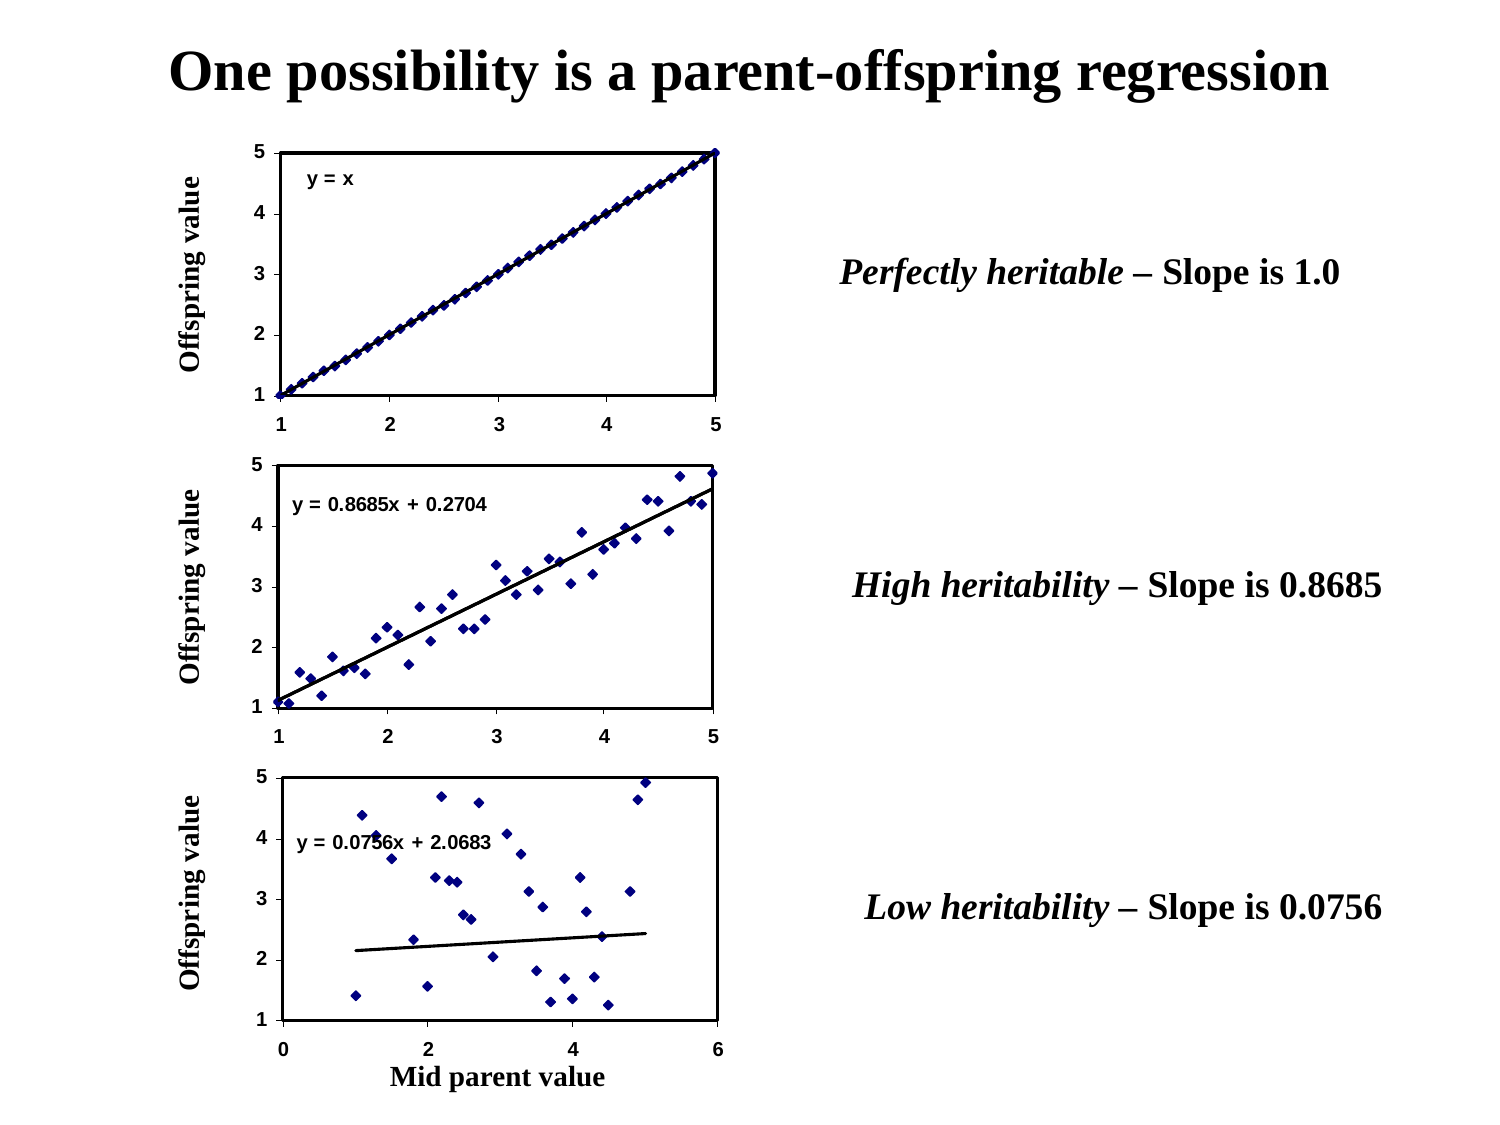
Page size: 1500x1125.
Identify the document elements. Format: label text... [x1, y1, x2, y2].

text_box Perfectly heritable – Slope is 1.0 [824, 239, 1356, 300]
text_box Offspring value [162, 780, 213, 1007]
text_box One possibility is a parent-offspring regression [0, 24, 1500, 110]
text_box Offspring value [162, 474, 213, 701]
text_box Low heritability – Slope is 0.0756 [849, 874, 1398, 935]
text_box High heritability – Slope is 0.8685 [837, 552, 1398, 612]
picture [224, 112, 751, 1094]
text_box Offspring value [162, 162, 213, 389]
